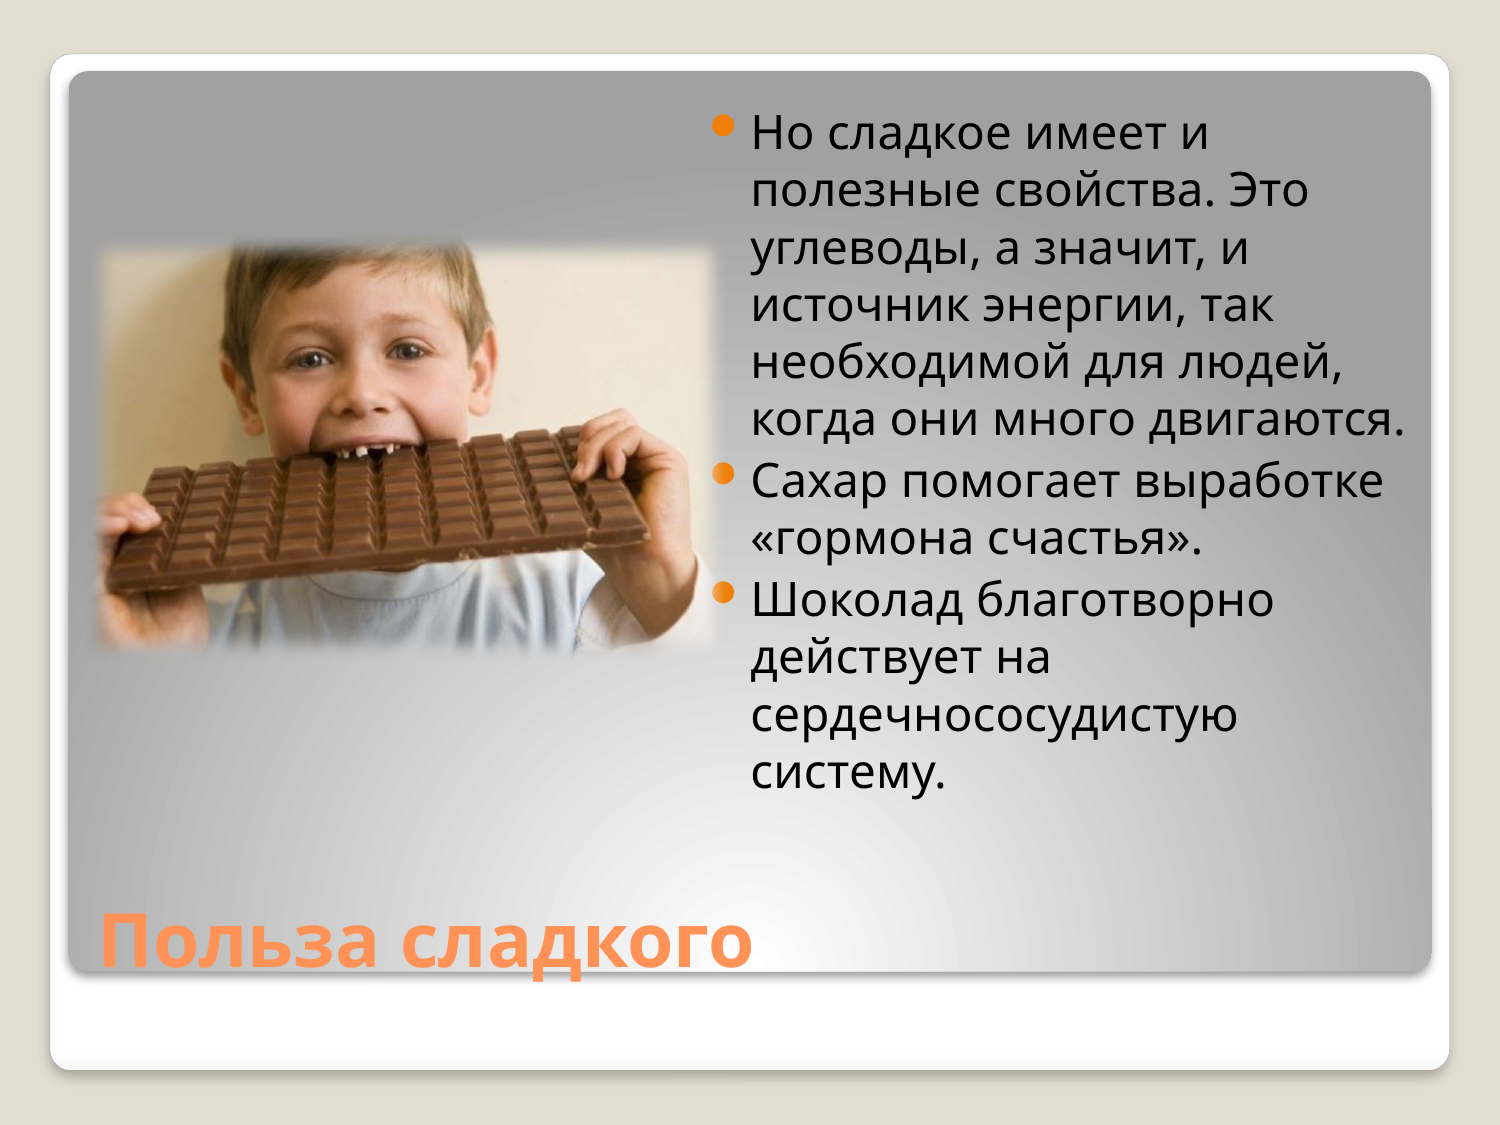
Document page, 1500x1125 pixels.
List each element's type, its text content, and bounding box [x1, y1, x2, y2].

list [84, 231, 730, 662]
title Польза сладкого [82, 817, 1425, 991]
list Но сладкое имеет и полезные свойства. Это углеводы, а значит, и источник энергии, так необходимой для людей, когда они много двигаются. Сахар помогает выработке «гормона счастья». Шоколад благотворно действует на сердечнососудистую систему. [679, 86, 1426, 894]
